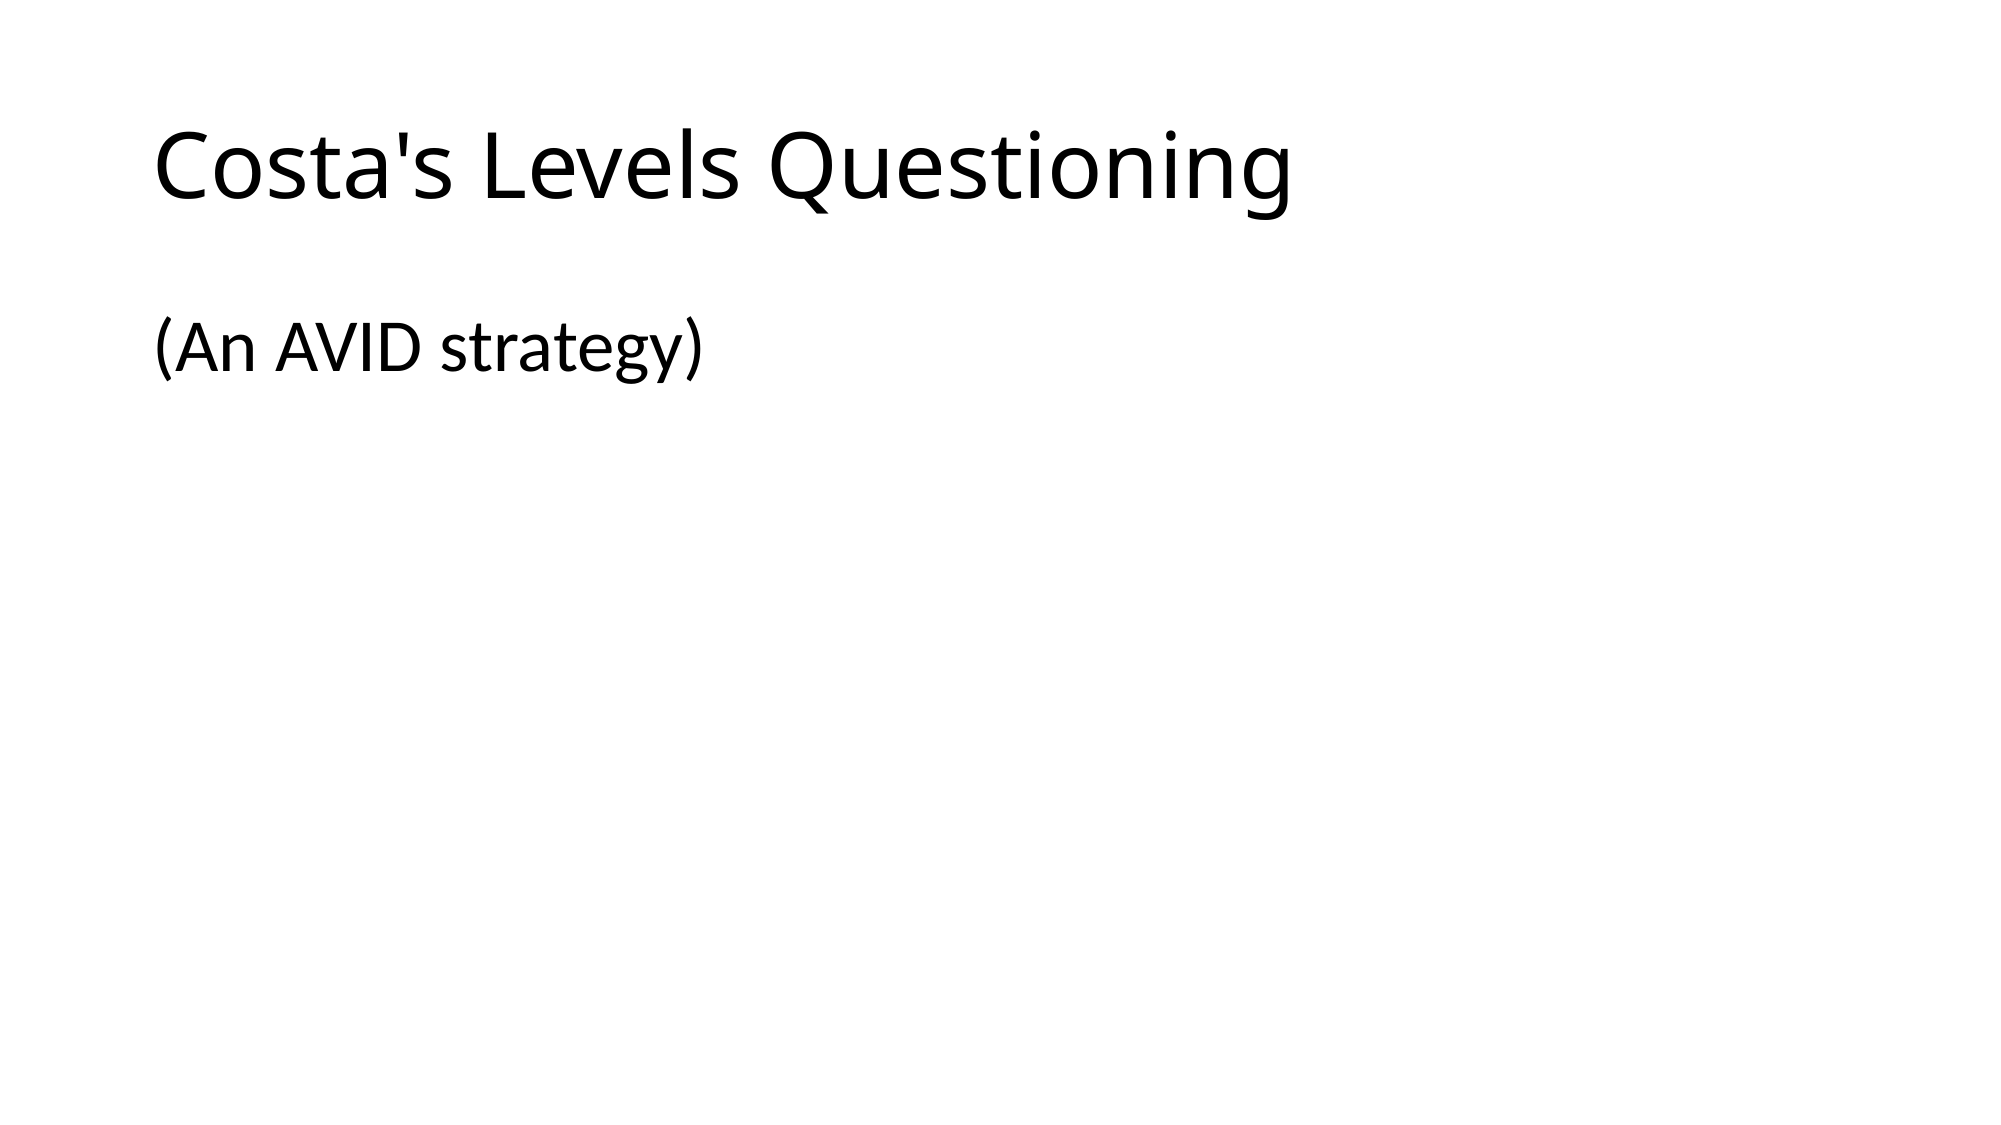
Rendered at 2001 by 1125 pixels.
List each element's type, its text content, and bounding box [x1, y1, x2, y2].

title Costa's Levels Questioning [137, 59, 1863, 278]
list (An AVID strategy) [137, 299, 1863, 1014]
